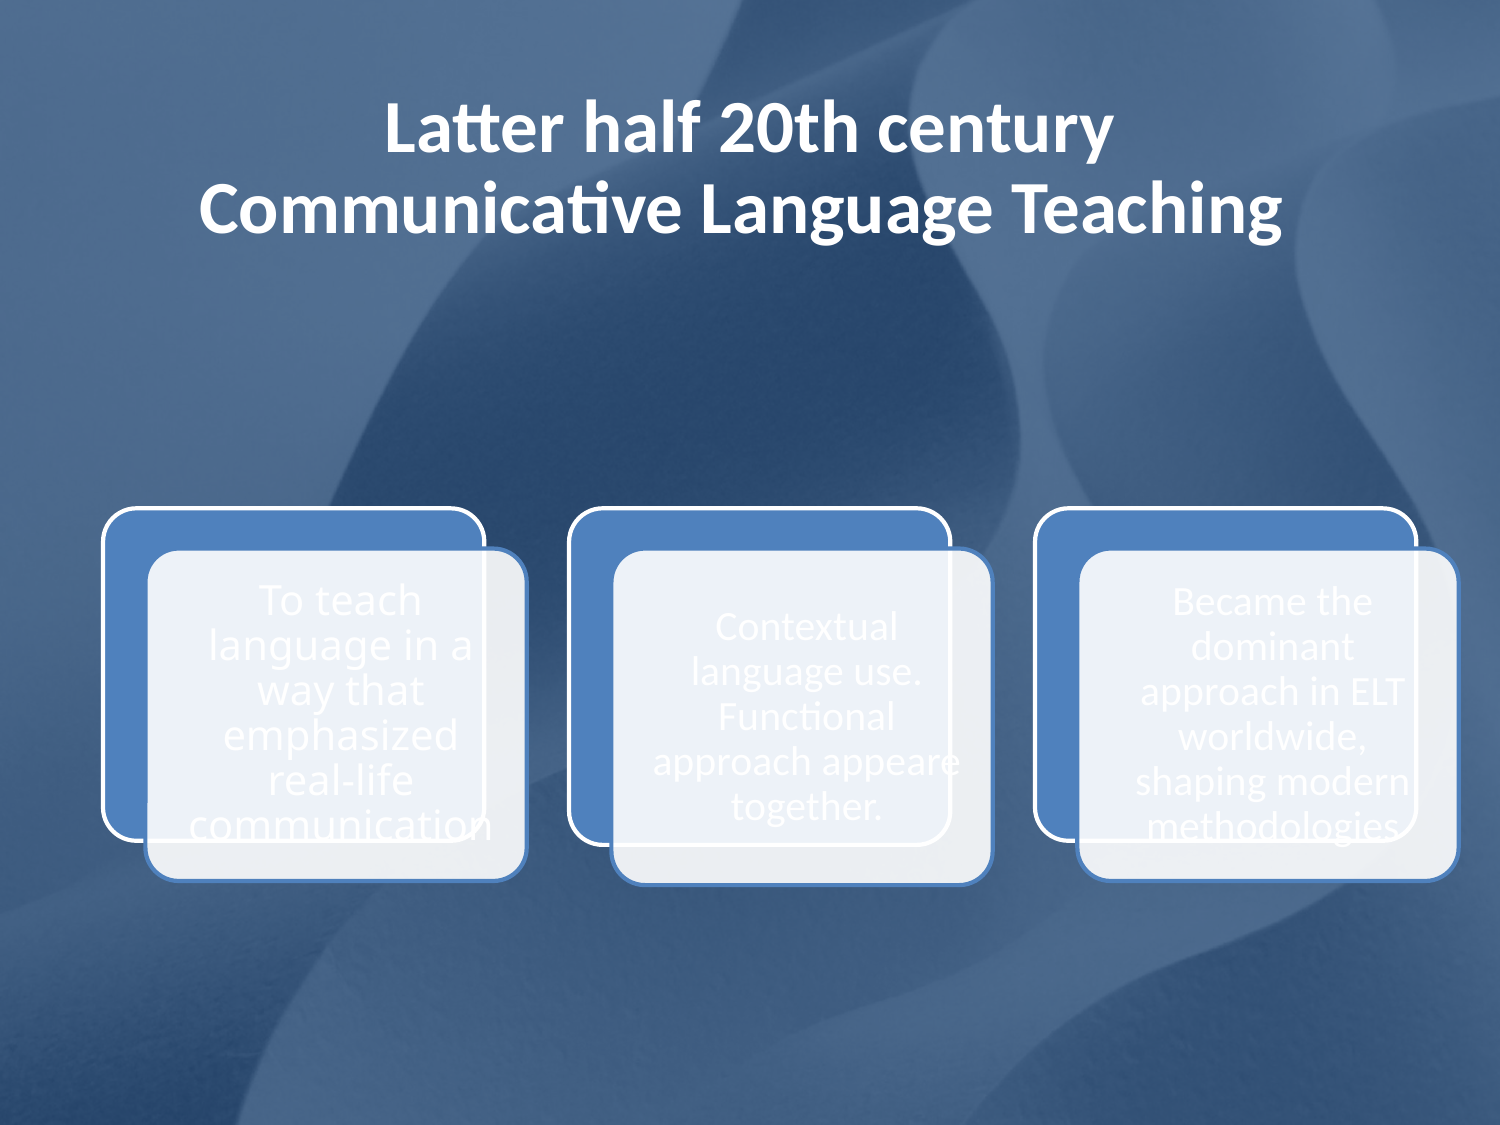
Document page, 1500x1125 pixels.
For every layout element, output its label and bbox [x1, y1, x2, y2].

picture [0, 0, 1500, 1125]
list [102, 299, 1459, 1095]
